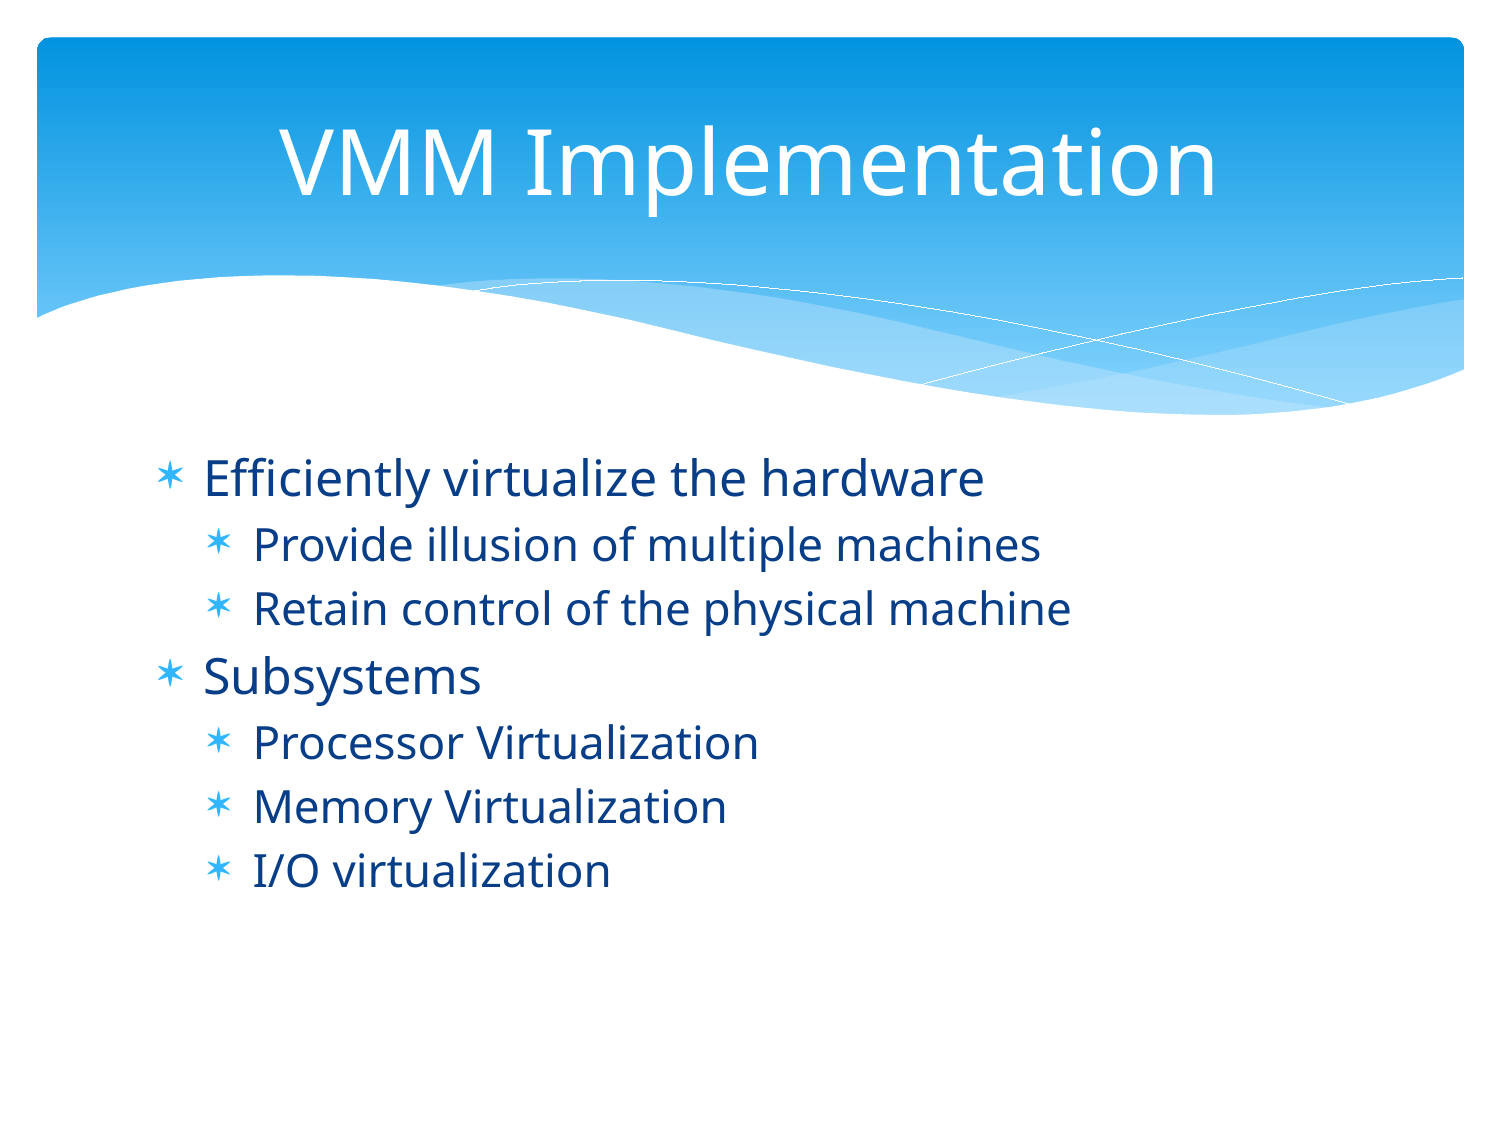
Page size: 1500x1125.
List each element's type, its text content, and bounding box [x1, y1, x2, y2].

list Efficiently virtualize the hardware Provide illusion of multiple machines Retain control of the physical machine Subsystems Processor Virtualization Memory Virtualization I/O virtualization [143, 438, 1359, 1005]
title VMM Implementation [75, 55, 1425, 261]
